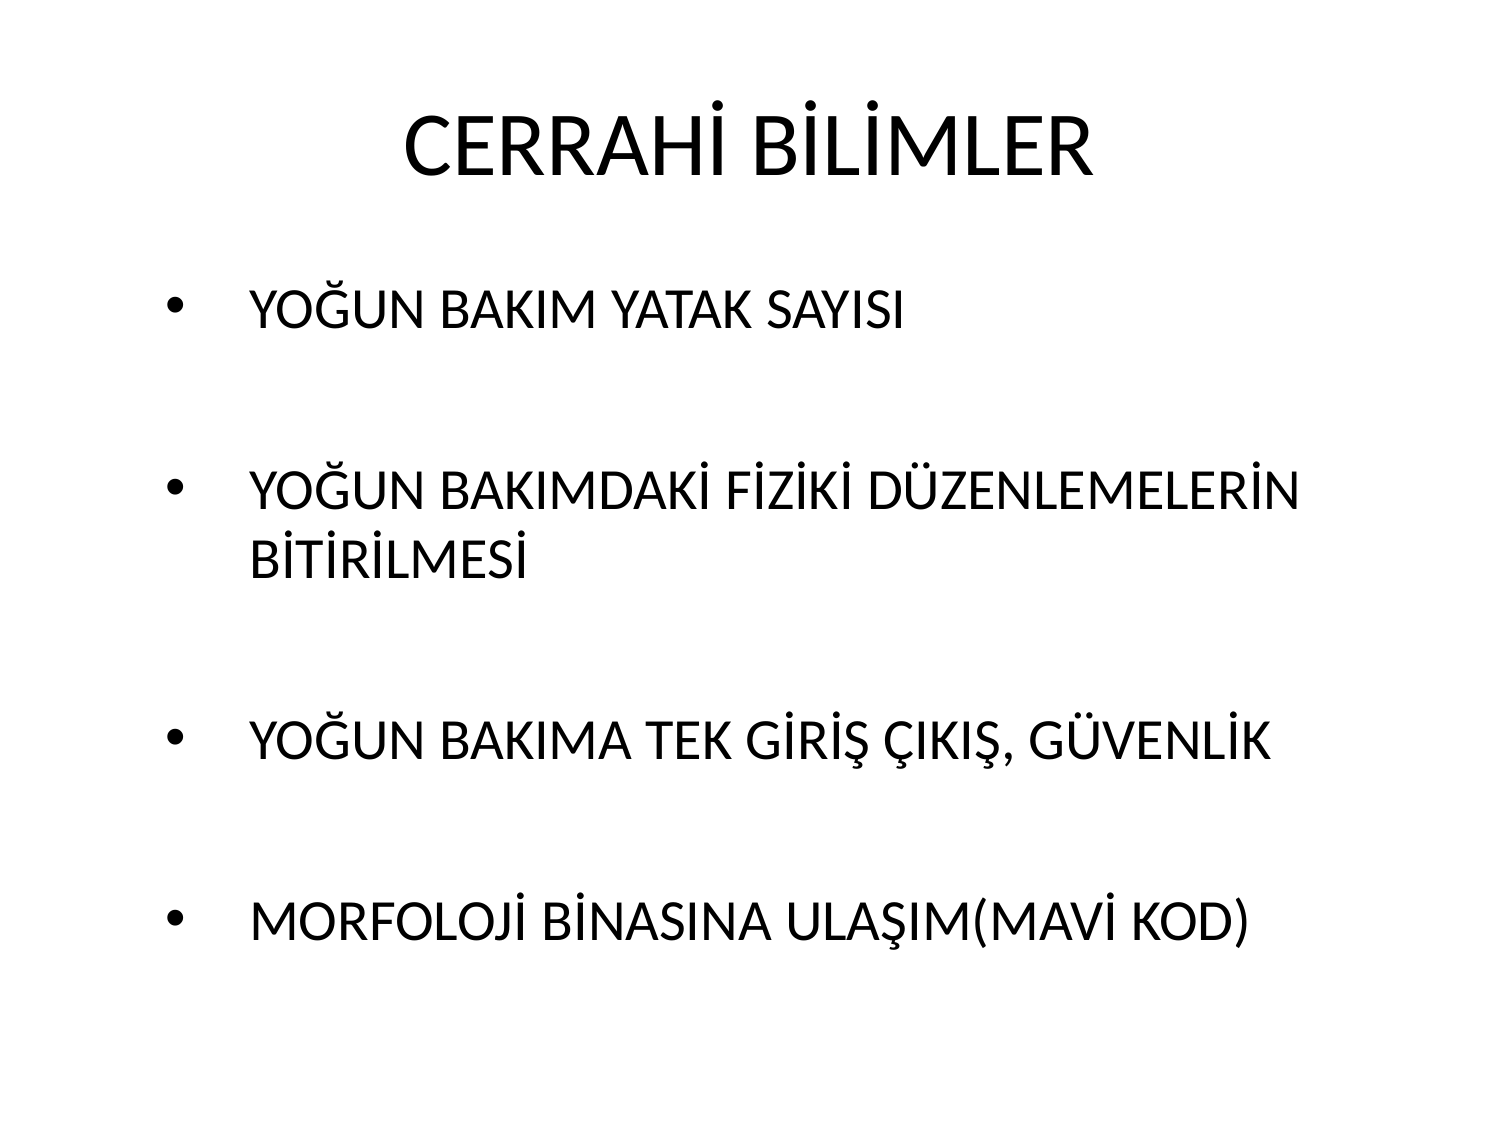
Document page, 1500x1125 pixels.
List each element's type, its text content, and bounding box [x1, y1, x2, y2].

title CERRAHİ BİLİMLER [75, 45, 1425, 233]
list YOĞUN BAKIM YATAK SAYISI YOĞUN BAKIMDAKİ FİZİKİ DÜZENLEMELERİN BİTİRİLMESİ YOĞUN BAKIMA TEK GİRİŞ ÇIKIŞ, GÜVENLİK MORFOLOJİ BİNASINA ULAŞIM(MAVİ KOD) [75, 262, 1425, 1005]
